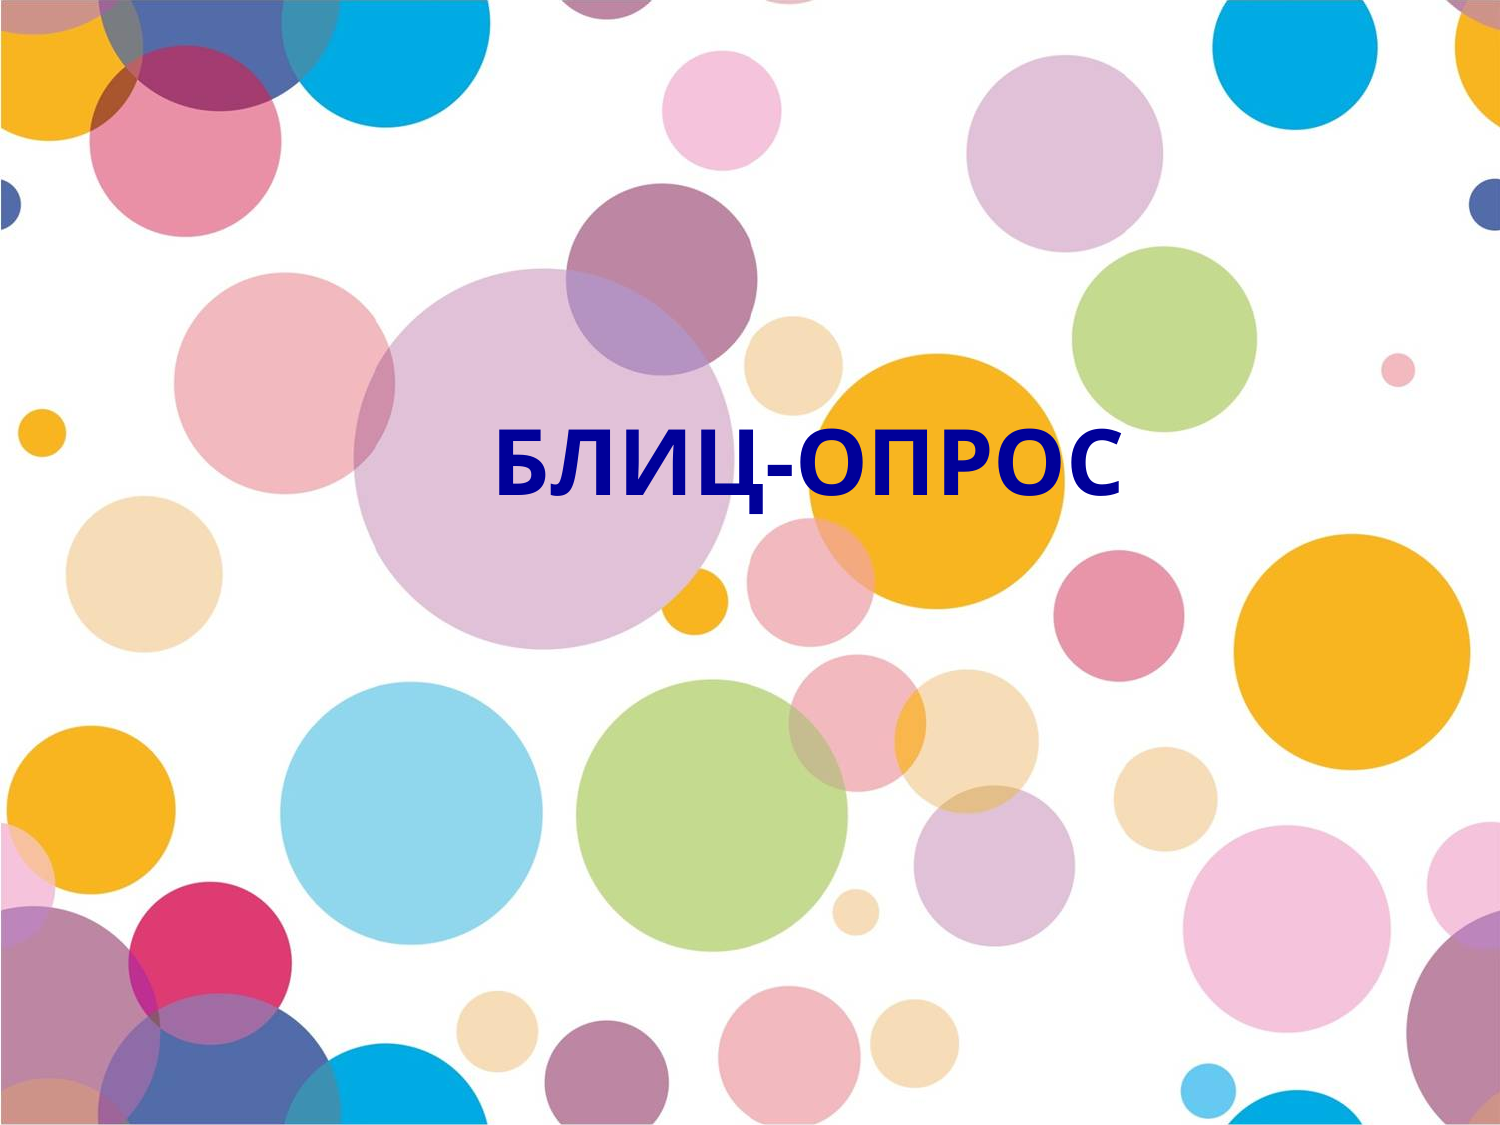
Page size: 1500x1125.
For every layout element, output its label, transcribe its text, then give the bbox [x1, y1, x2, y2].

picture [0, 0, 1500, 1125]
title БЛИЦ-ОПРОС [171, 338, 1447, 580]
